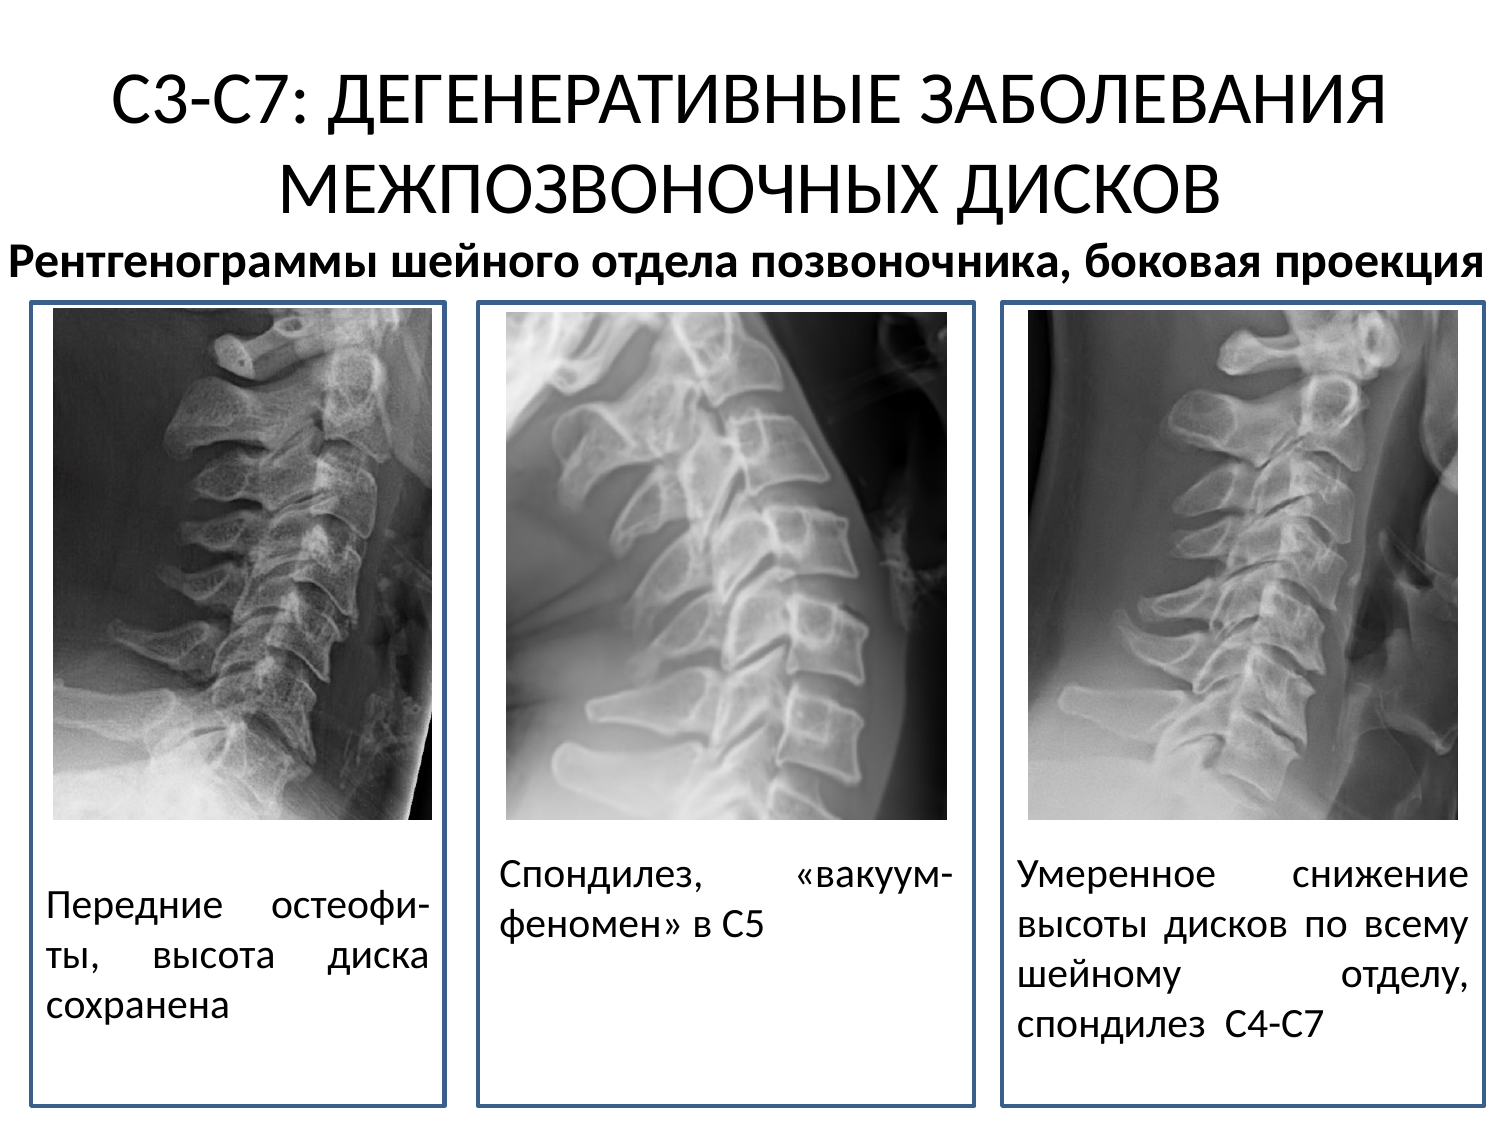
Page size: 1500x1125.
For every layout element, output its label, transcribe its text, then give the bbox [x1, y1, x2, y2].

text_box [476, 828, 976, 1108]
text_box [52, 308, 1459, 820]
text_box [1000, 300, 1486, 1108]
text_box Рентгенограммы шейного отдела позвоночника, боковая проекция [0, 219, 1500, 295]
text_box [476, 300, 976, 307]
title С3-С7: ДЕГЕНЕРАТИВНЫЕ ЗАБОЛЕВАНИЯ МЕЖПОЗВОНОЧНЫХ ДИСКОВ [75, 45, 1425, 219]
text_box [29, 300, 447, 1108]
